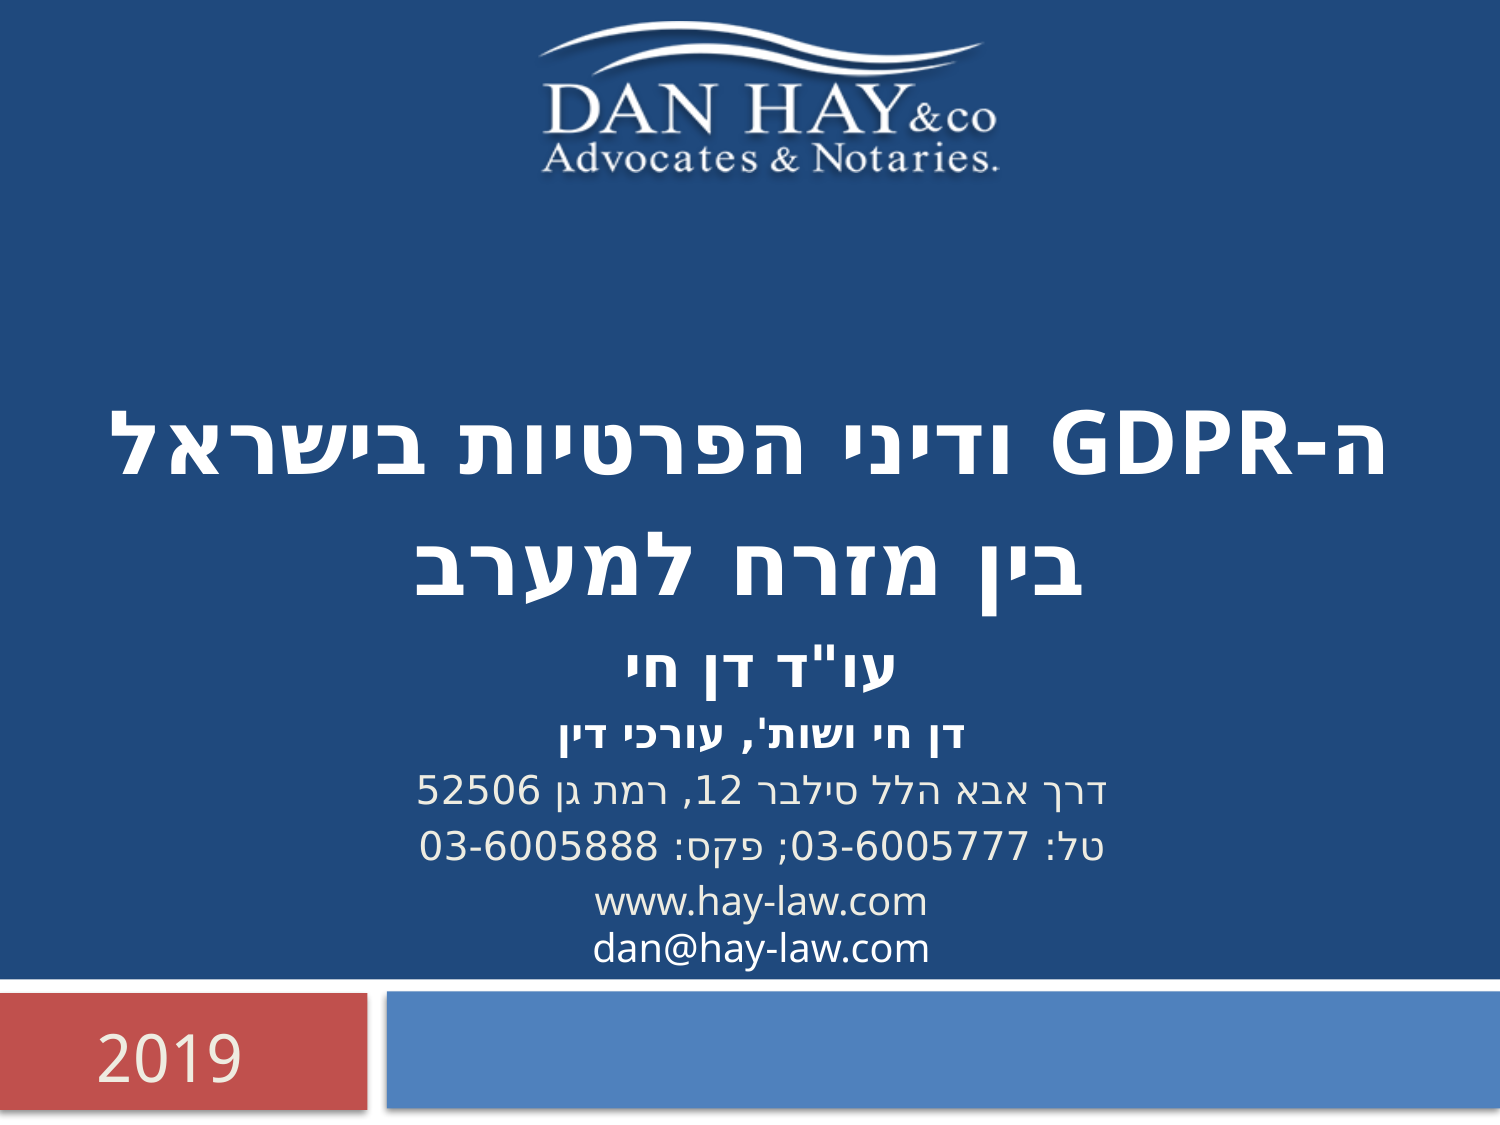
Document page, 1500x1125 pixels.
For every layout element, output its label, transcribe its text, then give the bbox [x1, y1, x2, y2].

text_box עו"ד דן חי דן חי ושות', עורכי דין דרך אבא הלל סילבר 12, רמת גן 52506 טל: 03-6005777; פקס: 03-6005888 www.hay-law.com dan@hay-law.com [386, 621, 1137, 979]
subtitle ה-GDPR ודיני הפרטיות בישראל בין מזרח למערב [91, 190, 1409, 640]
title 2019 [82, 890, 996, 1104]
picture [538, 21, 1000, 173]
